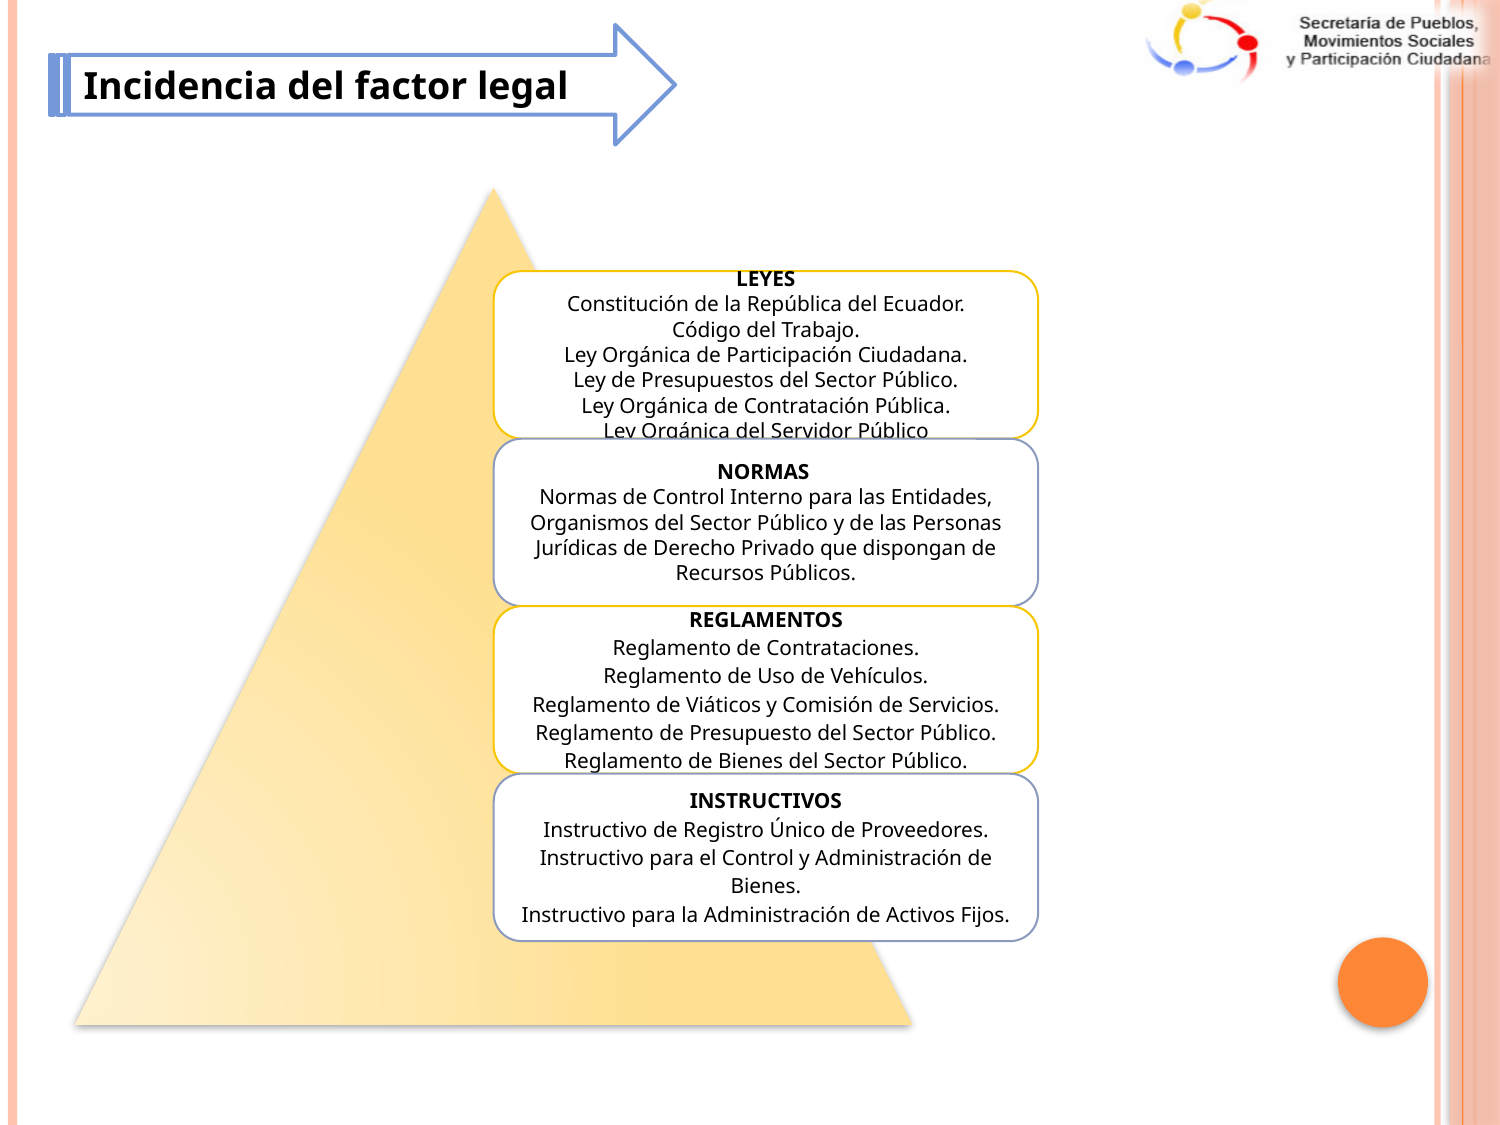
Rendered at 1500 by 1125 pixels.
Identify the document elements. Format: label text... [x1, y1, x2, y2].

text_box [74, 186, 1413, 1026]
picture [1136, 0, 1500, 88]
text_box Incidencia del factor legal [48, 23, 678, 147]
